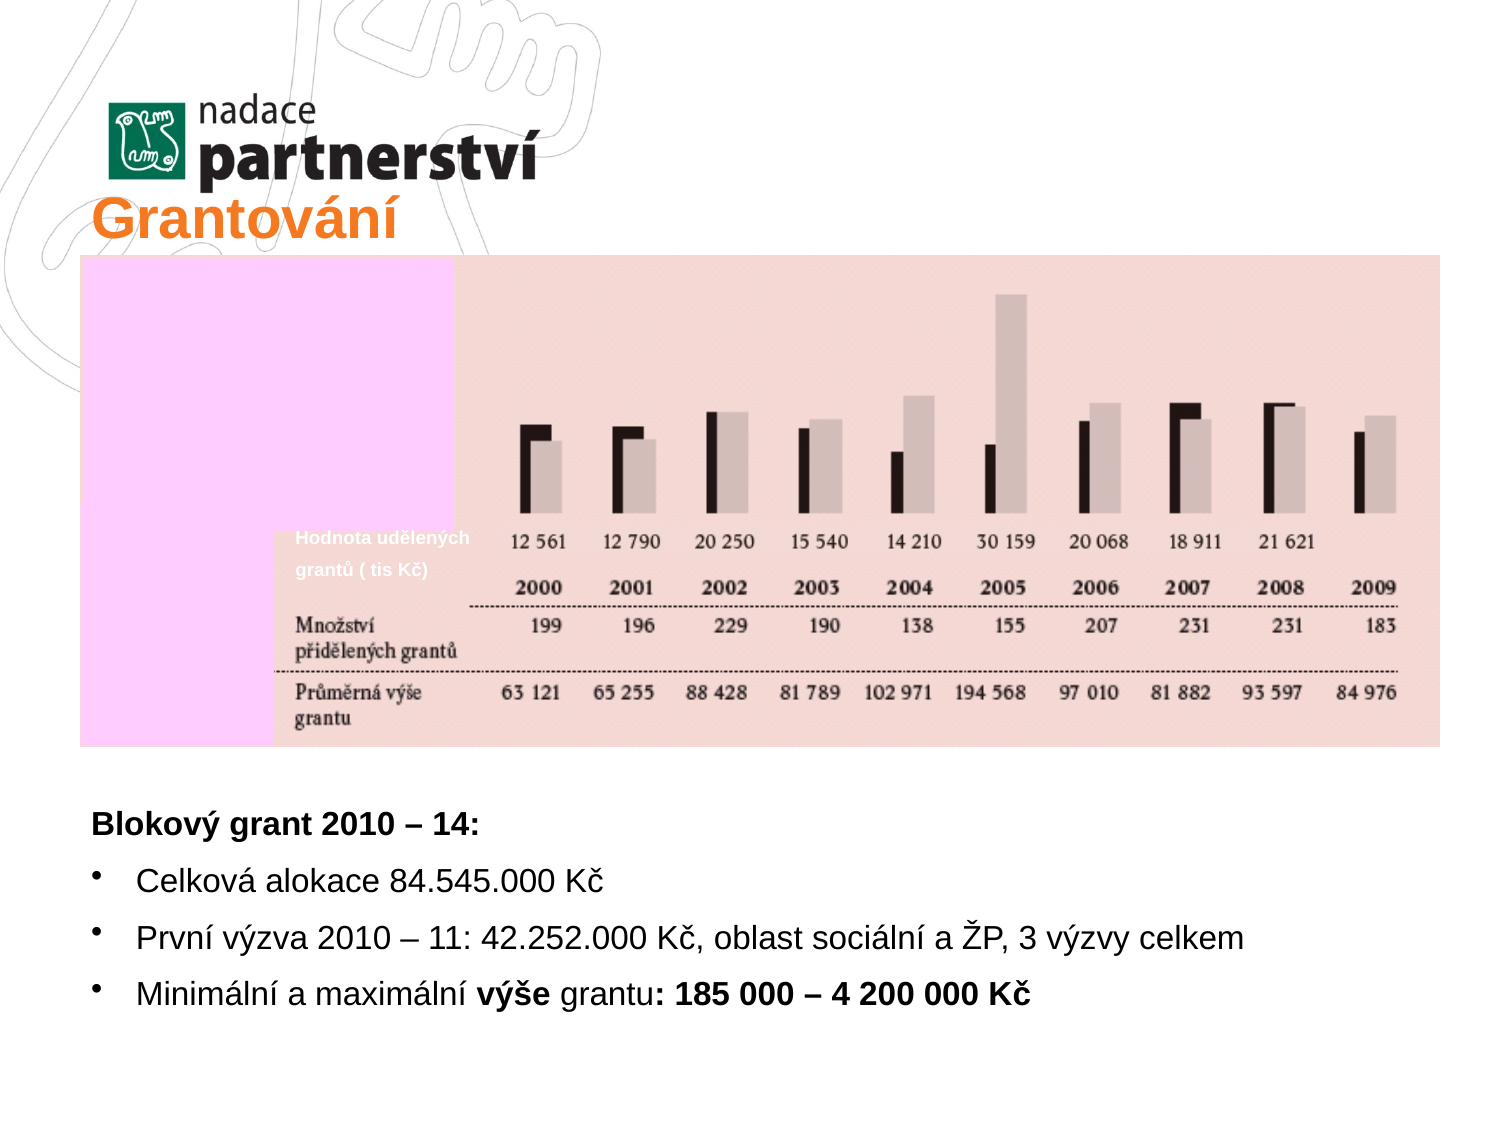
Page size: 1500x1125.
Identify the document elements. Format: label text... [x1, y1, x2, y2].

picture [501, 526, 1321, 553]
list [80, 254, 1440, 747]
text_box Blokový grant 2010 – 14: Celková alokace 84.545.000 Kč První výzva 2010 – 11: 42.252.000 Kč, oblast sociální a ŽP, 3 výzvy celkem Minimální a maximální výše grantu: 185 000 – 4 200 000 Kč [76, 795, 1434, 1020]
title Grantování [76, 172, 1426, 257]
picture [0, 0, 605, 546]
